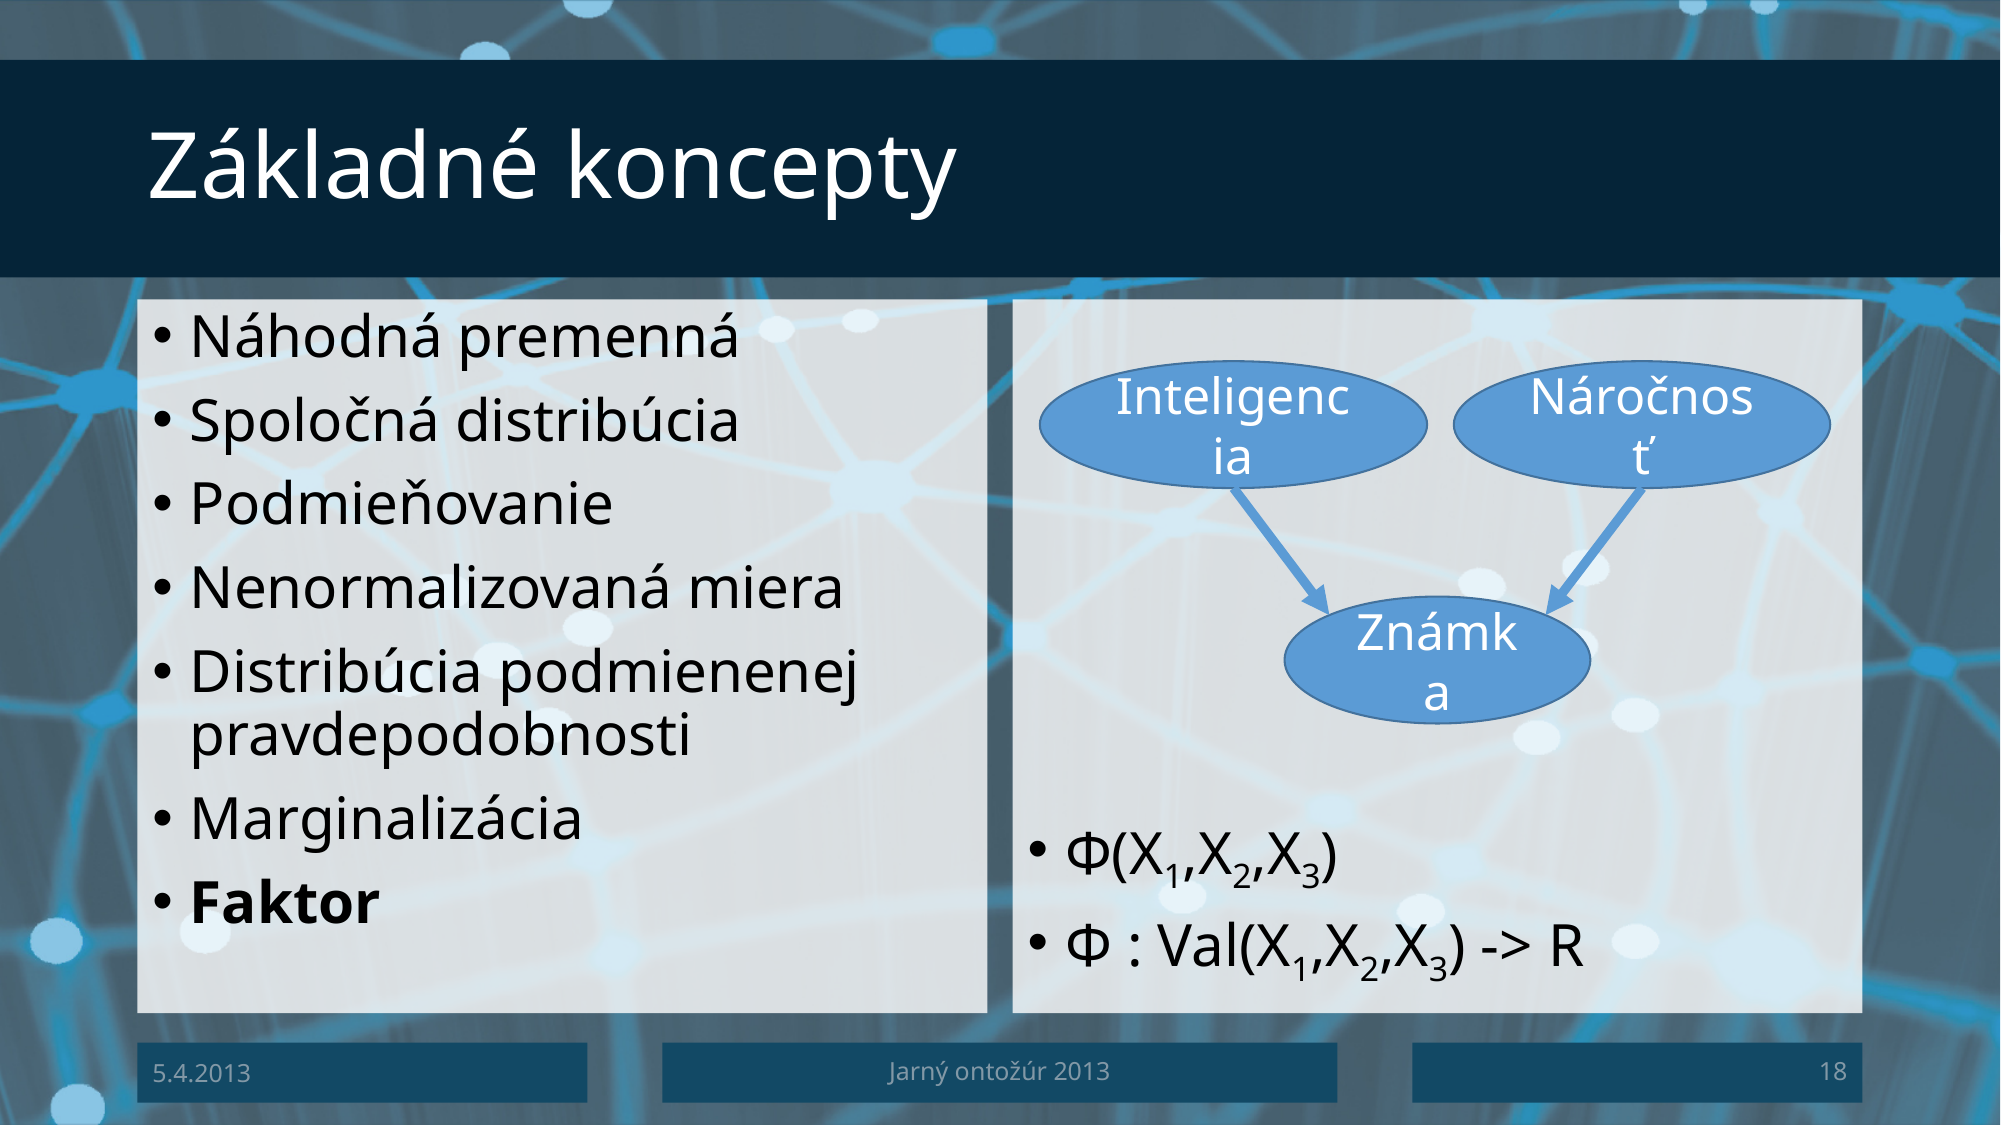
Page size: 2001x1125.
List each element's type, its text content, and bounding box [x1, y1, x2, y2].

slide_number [137, 1042, 588, 1103]
picture [0, 0, 2001, 1125]
list Φ(X1,X2,X3) Φ : Val(X1,X2,X3) -> R [1012, 299, 1863, 1014]
footer Jarný ontožúr 2013 [662, 1042, 1338, 1103]
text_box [1545, 488, 1643, 616]
slide_number 18 [1412, 1042, 1863, 1103]
text_box Náročnosť [1452, 360, 1832, 490]
text_box Známka [1283, 595, 1592, 725]
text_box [1233, 488, 1330, 616]
list Náhodná premenná Spoločná distribúcia Podmieňovanie Nenormalizovaná miera Distribúcia podmienenej pravdepodobnosti Marginalizácia Faktor [137, 299, 988, 1014]
text_box Inteligencia [1038, 360, 1429, 490]
title Základné koncepty [0, 59, 2000, 278]
